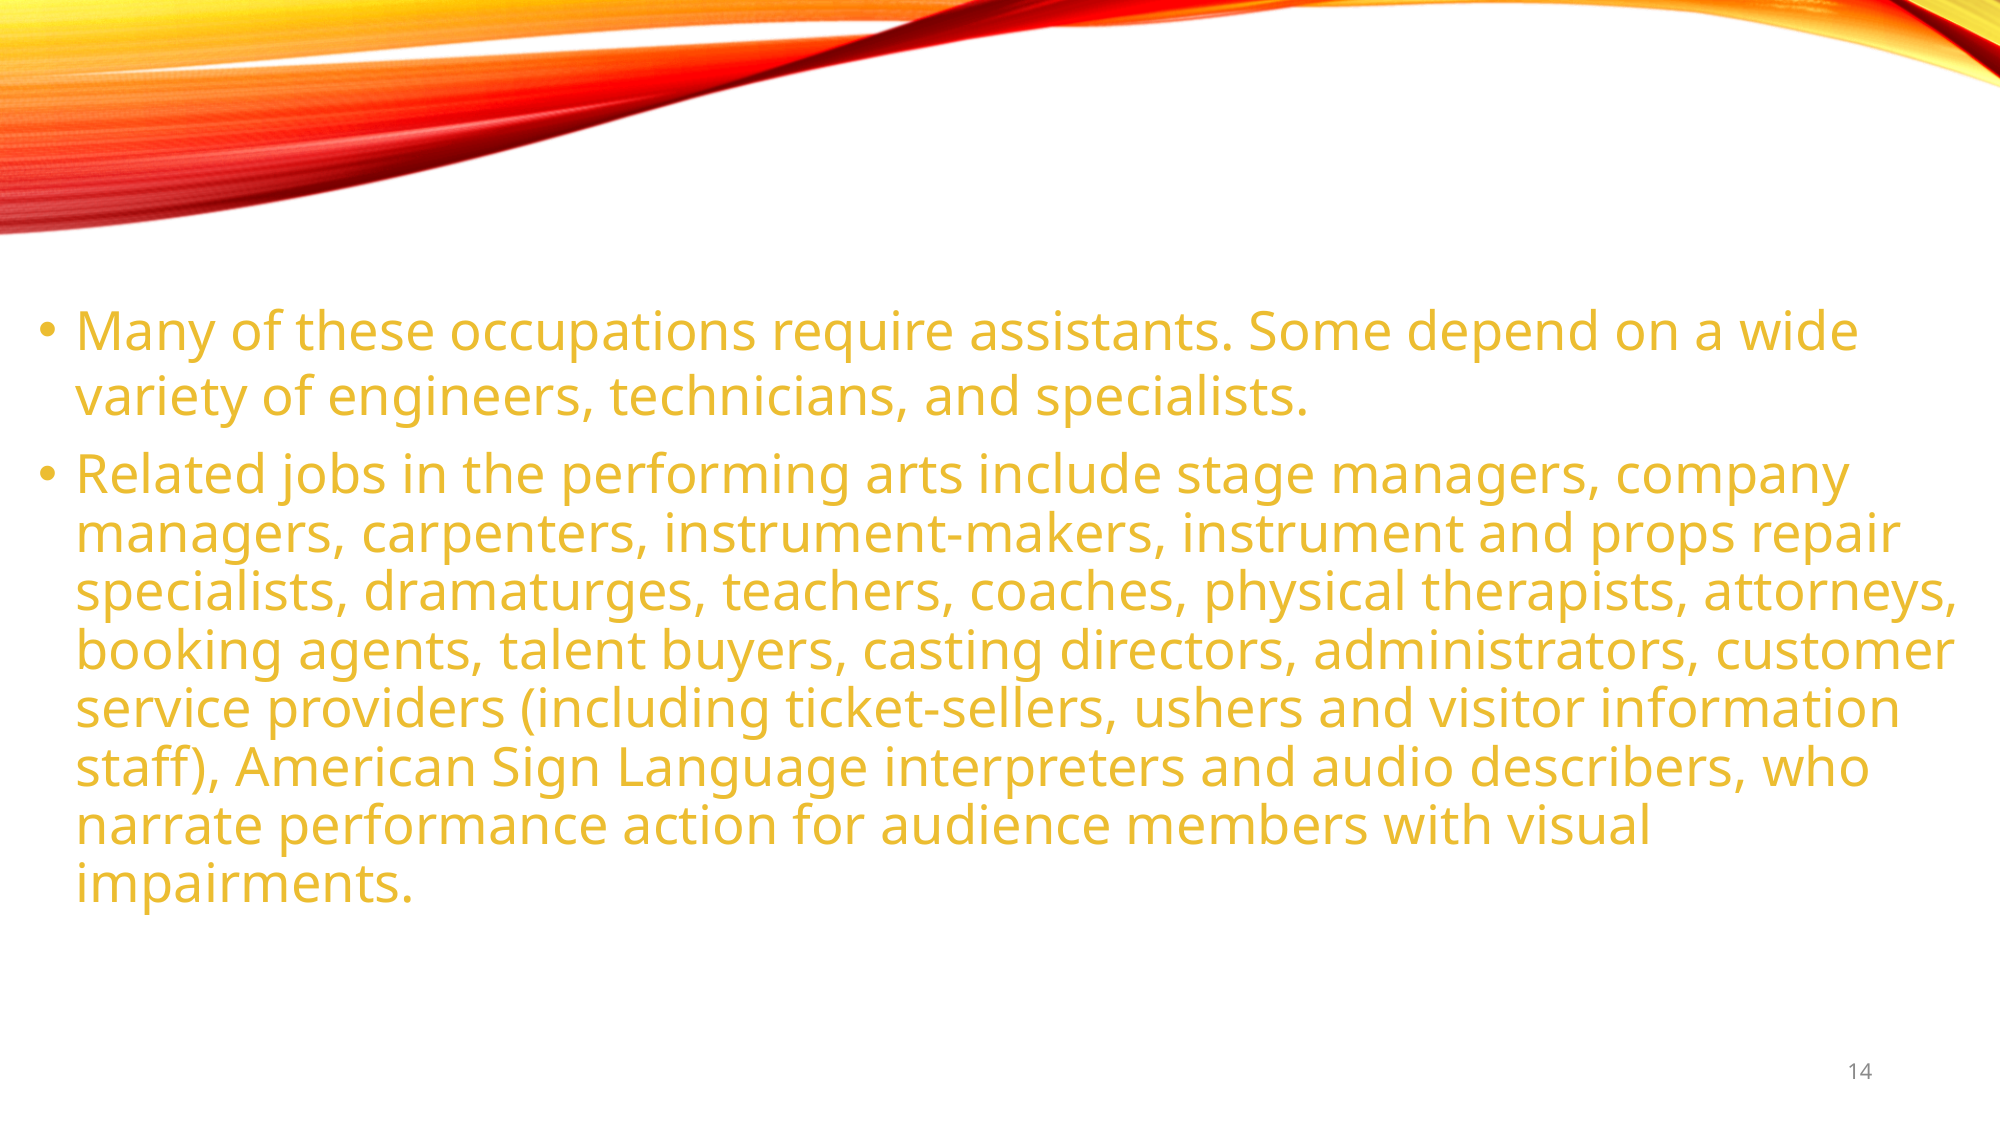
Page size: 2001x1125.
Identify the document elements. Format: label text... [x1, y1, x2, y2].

picture [0, 0, 2000, 237]
slide_number 14 [1437, 1042, 1888, 1103]
subtitle Many of these occupations require assistants. Some depend on a wide variety of engineers, technicians, and specialists. Related jobs in the performing arts include stage managers, company managers, carpenters, instrument-makers, instrument and props repair specialists, dramaturges, teachers, coaches, physical therapists, attorneys, booking agents, talent buyers, casting directors, administrators, customer service providers (including ticket-sellers, ushers and visitor information staff), American Sign Language interpreters and audio describers, who narrate performance action for audience members with visual impairments. [23, 288, 2000, 968]
